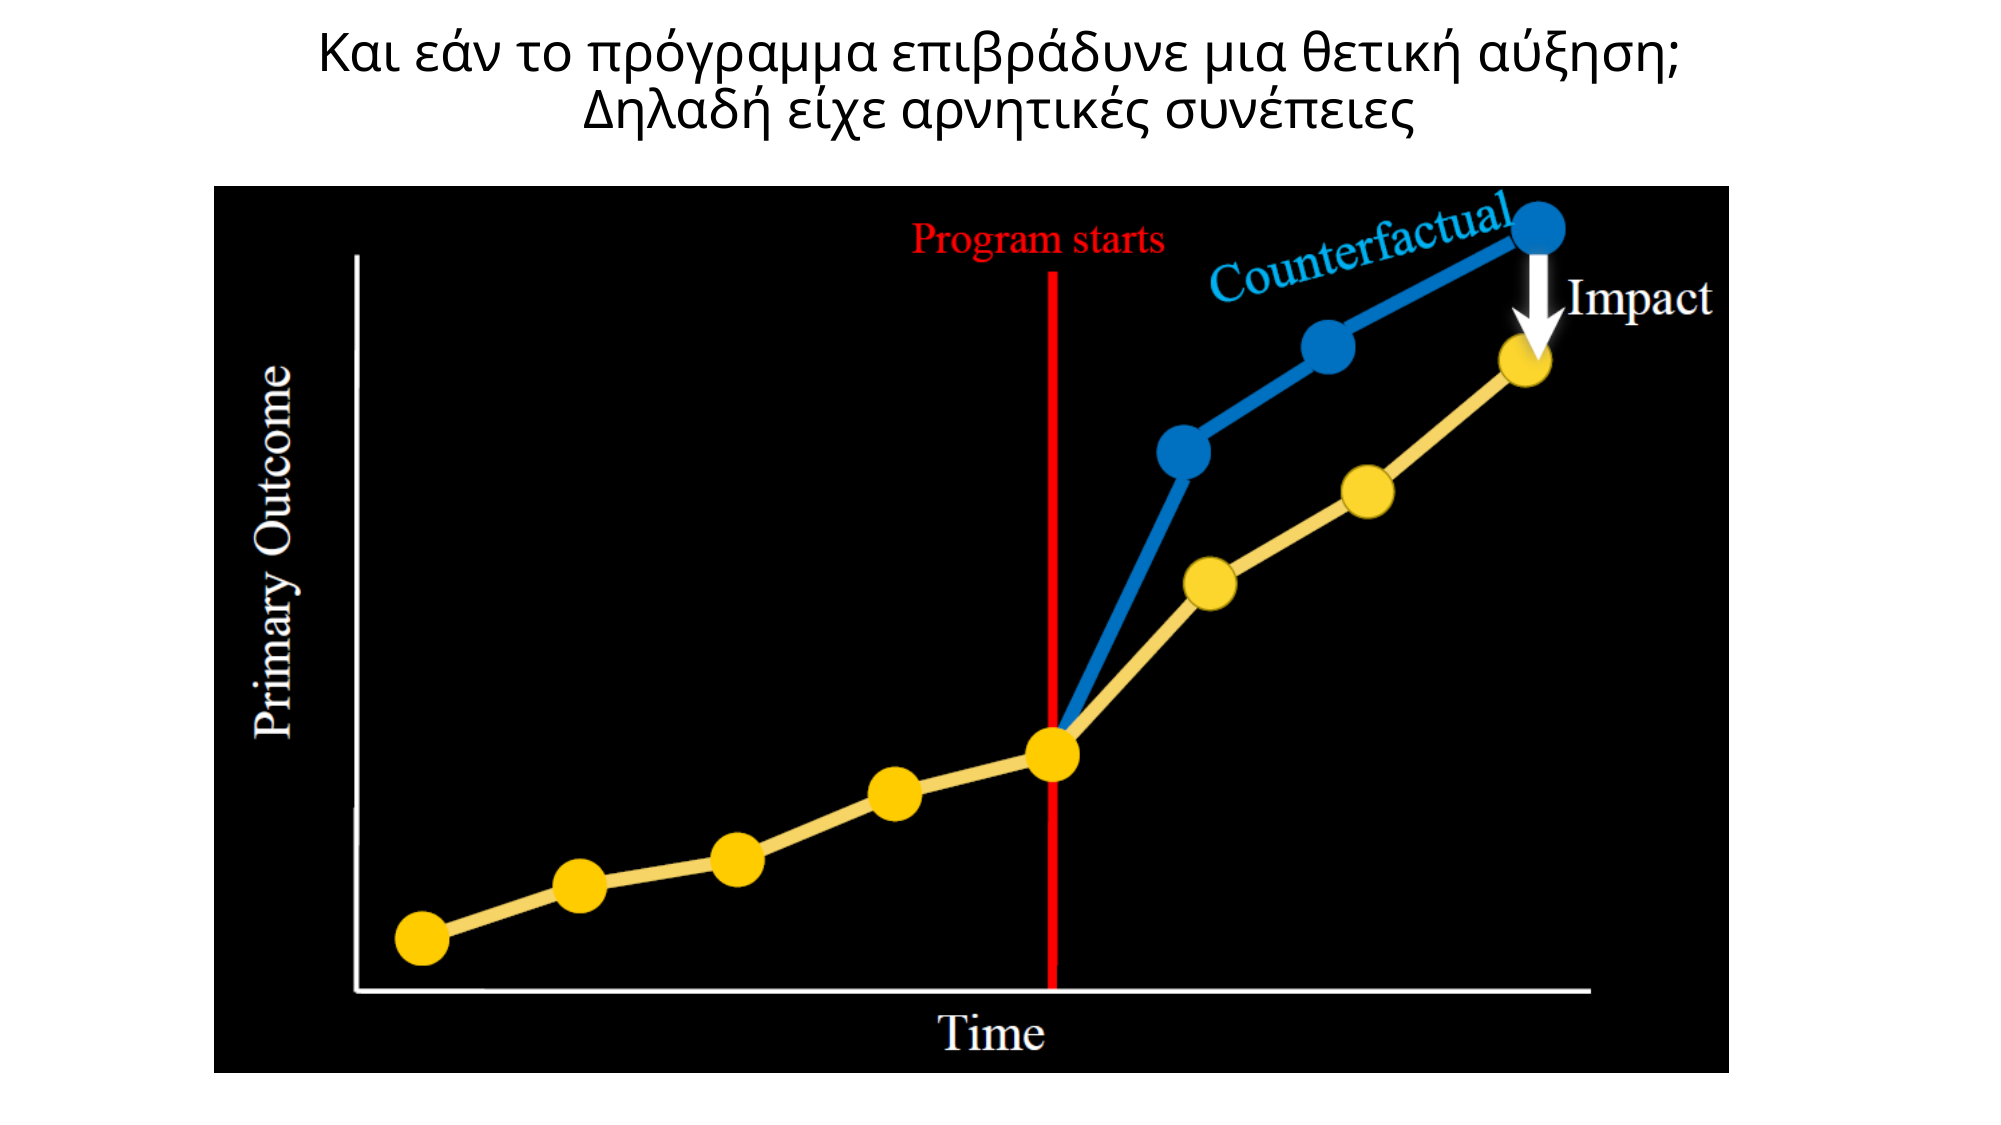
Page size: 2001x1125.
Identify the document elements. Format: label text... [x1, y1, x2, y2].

picture [213, 186, 1729, 1073]
text_box Και εάν το πρόγραμμα επιβράδυνε μια θετική αύξηση; Δηλαδή είχε αρνητικές συνέπειες [137, 17, 1863, 149]
